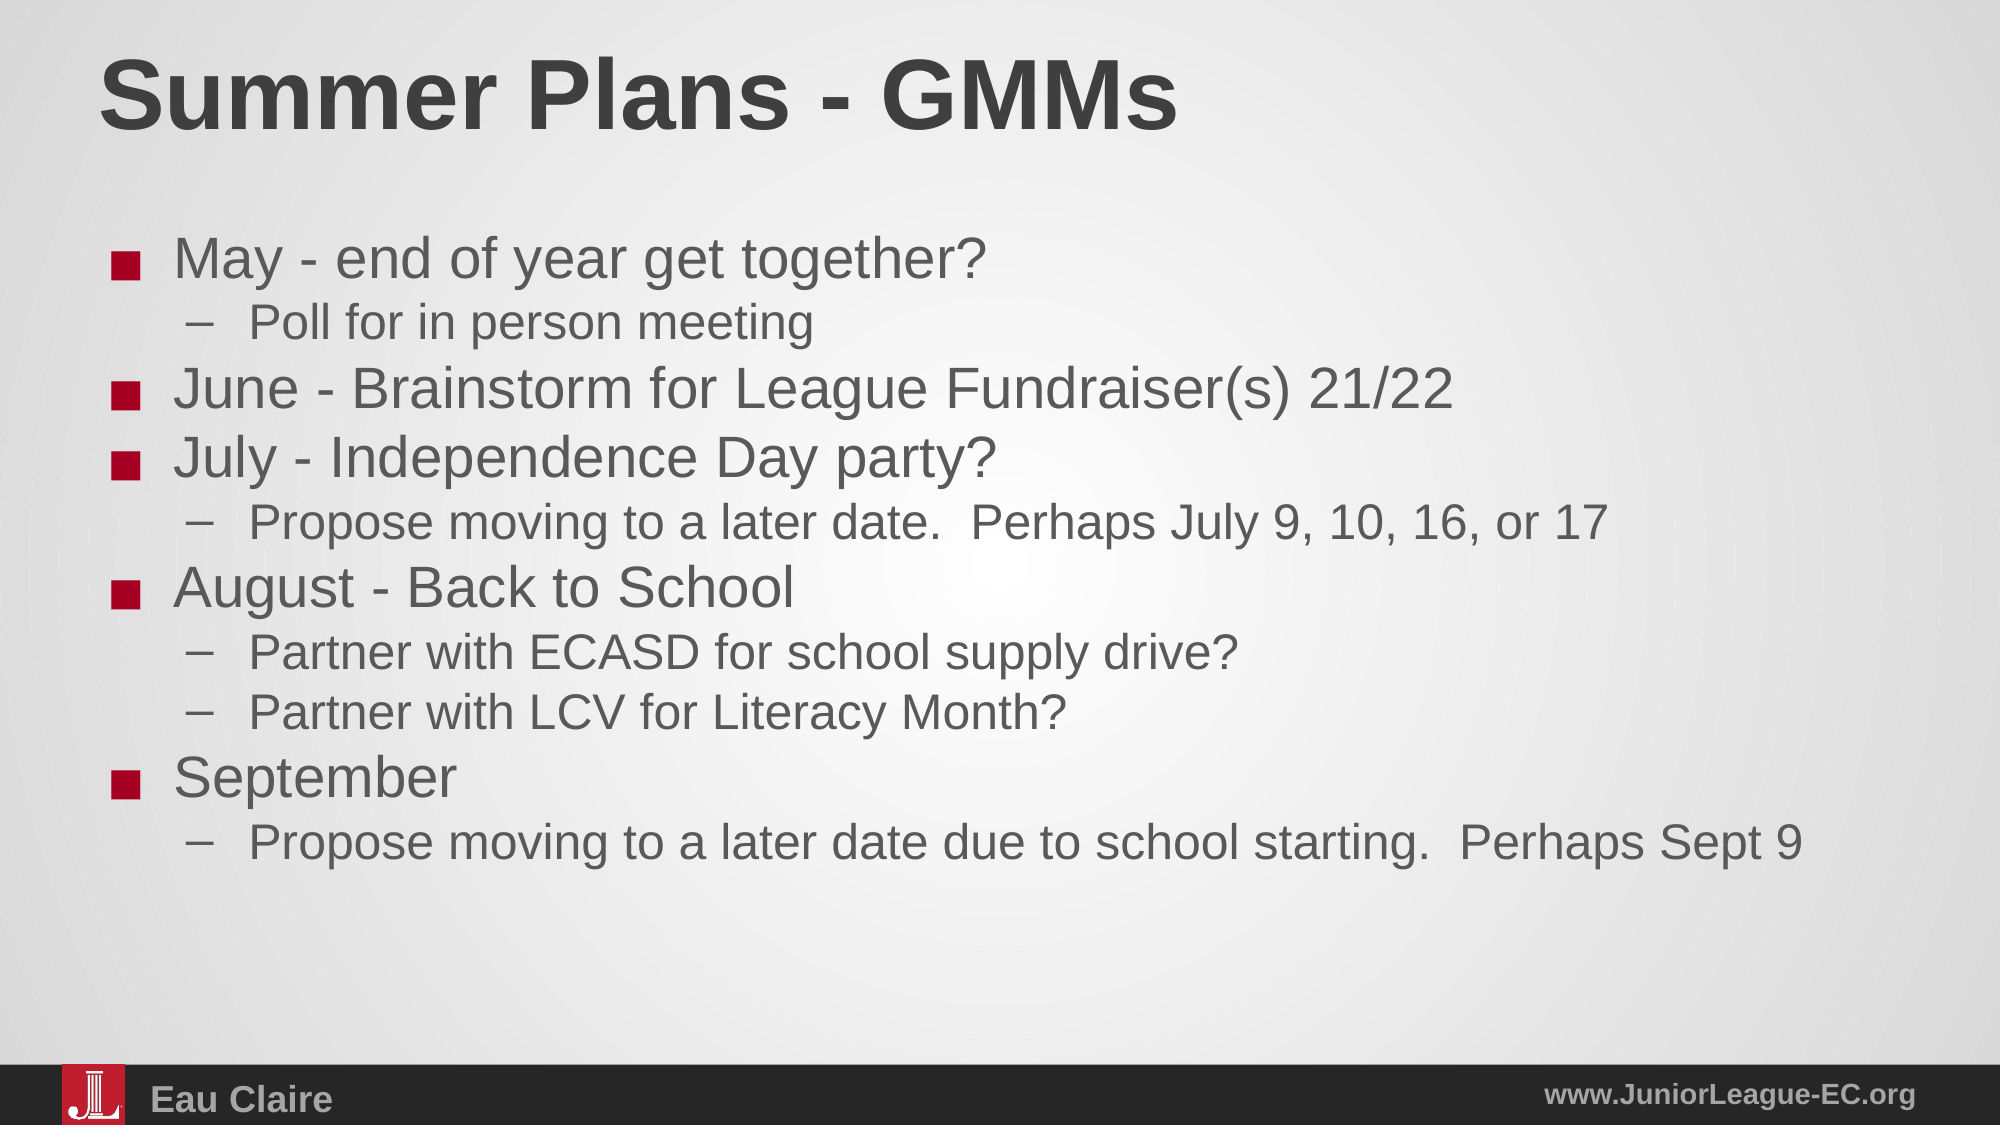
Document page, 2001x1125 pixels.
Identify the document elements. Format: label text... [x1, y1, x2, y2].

title Summer Plans - GMMs [83, 50, 1917, 163]
list May - end of year get together? Poll for in person meeting June - Brainstorm for League Fundraiser(s) 21/22 July - Independence Day party? Propose moving to a later date. Perhaps July 9, 10, 16, or 17 August - Back to School Partner with ECASD for school supply drive? Partner with LCV for Literacy Month? September Propose moving to a later date due to school starting. Perhaps Sept 9 [83, 212, 1917, 913]
picture [62, 1064, 125, 1125]
